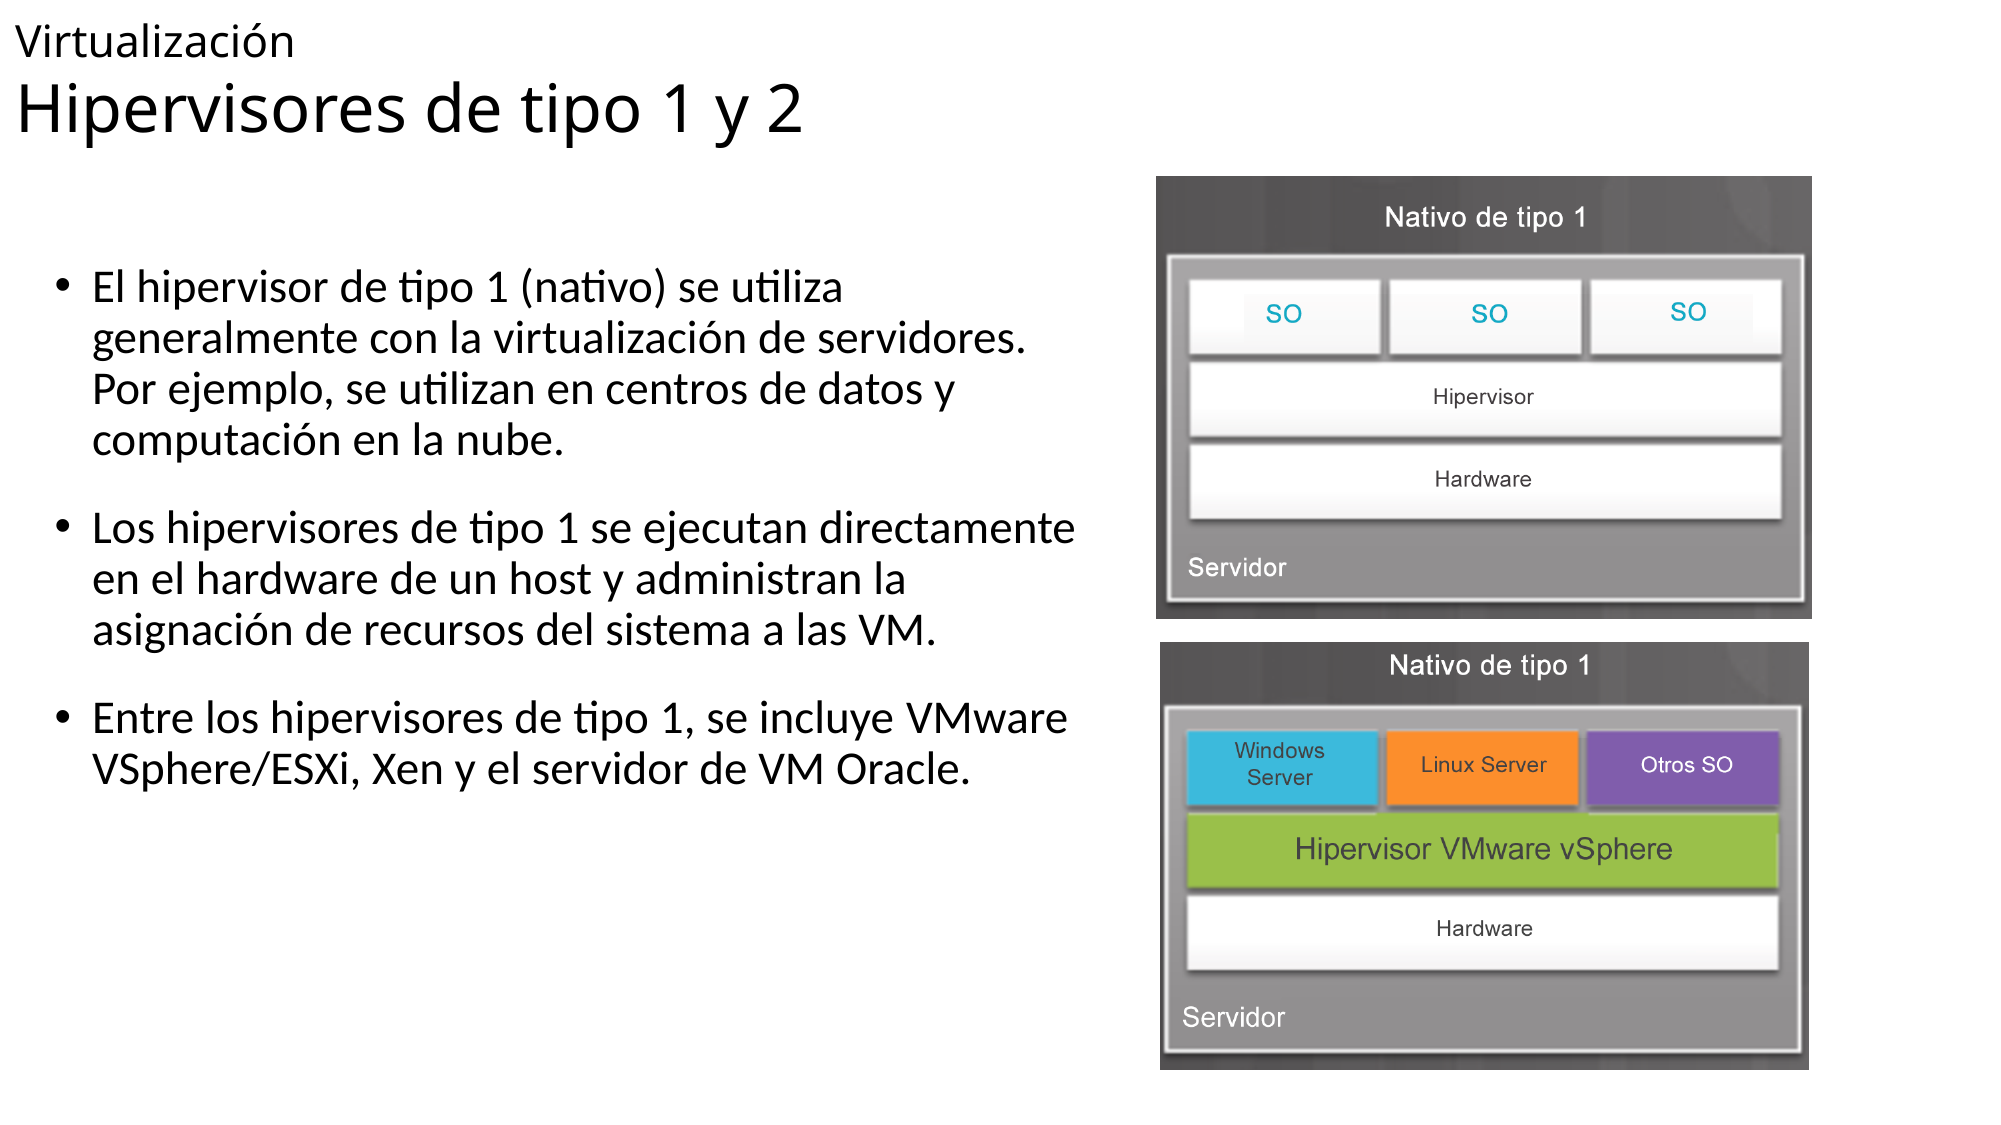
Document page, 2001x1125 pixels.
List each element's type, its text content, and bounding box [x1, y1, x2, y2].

list El hipervisor de tipo 1 (nativo) se utiliza generalmente con la virtualización de servidores. Por ejemplo, se utilizan en centros de datos y computación en la nube. Los hipervisores de tipo 1 se ejecutan directamente en el hardware de un host y administran la asignación de recursos del sistema a las VM. Entre los hipervisores de tipo 1, se incluye VMware VSphere/ESXi, Xen y el servidor de VM Oracle. [39, 254, 1116, 898]
title Virtualización Hipervisores de tipo 1 y 2 [0, 0, 2000, 163]
picture [1160, 642, 1809, 1070]
picture [1156, 176, 1812, 619]
